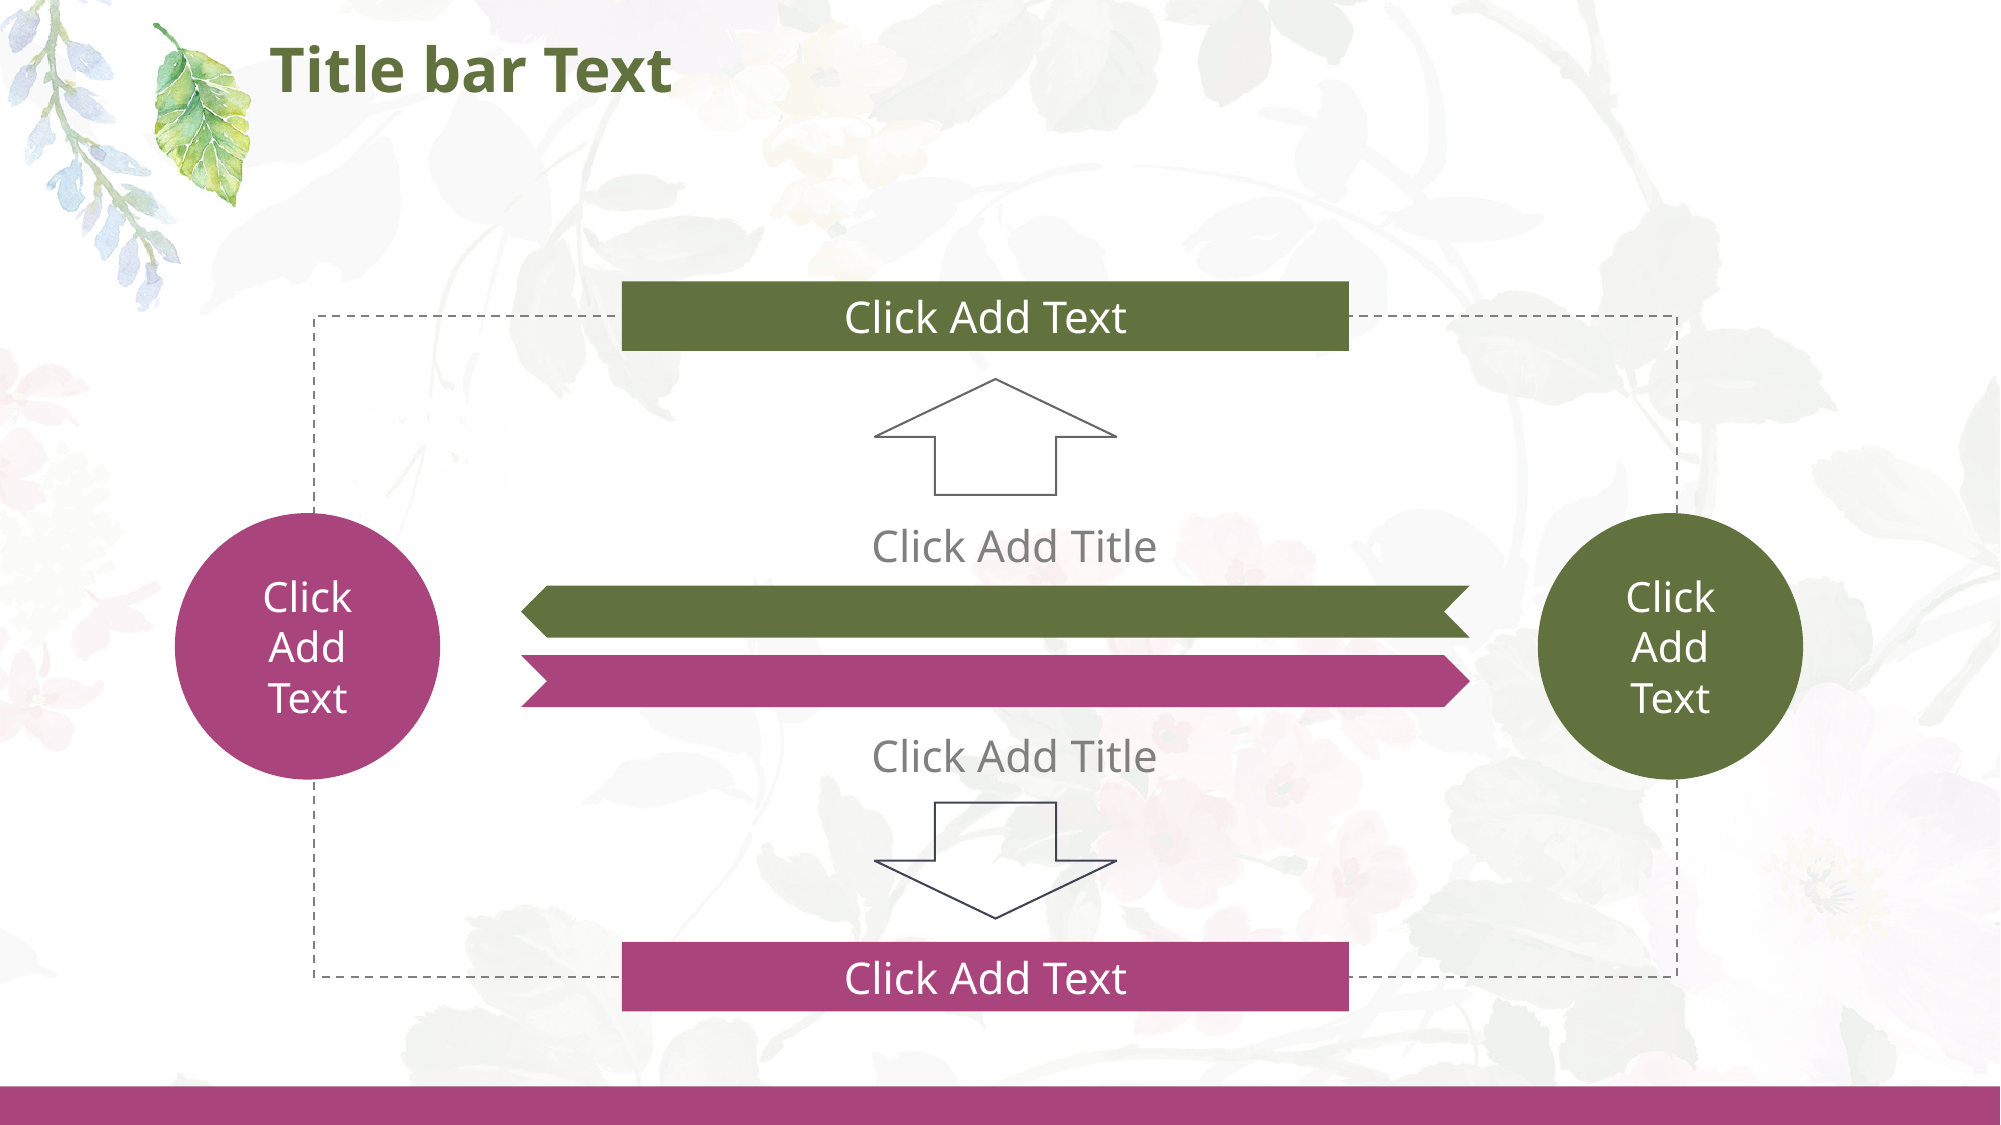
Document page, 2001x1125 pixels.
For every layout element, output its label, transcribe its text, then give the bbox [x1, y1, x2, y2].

text_box Click Add Text [621, 941, 1350, 1012]
text_box Click Add Title [856, 511, 1173, 579]
text_box Click Add Text [173, 512, 442, 781]
text_box [519, 584, 1473, 639]
picture [0, 0, 2001, 1125]
text_box [313, 315, 1678, 978]
text_box Click Add Text [621, 280, 1350, 352]
text_box [873, 377, 1118, 496]
title Title bar Text [254, 30, 1980, 114]
text_box Click Add Text [1536, 512, 1805, 781]
text_box Click Add Title [856, 721, 1173, 789]
text_box [873, 801, 1118, 920]
text_box [518, 654, 1472, 709]
